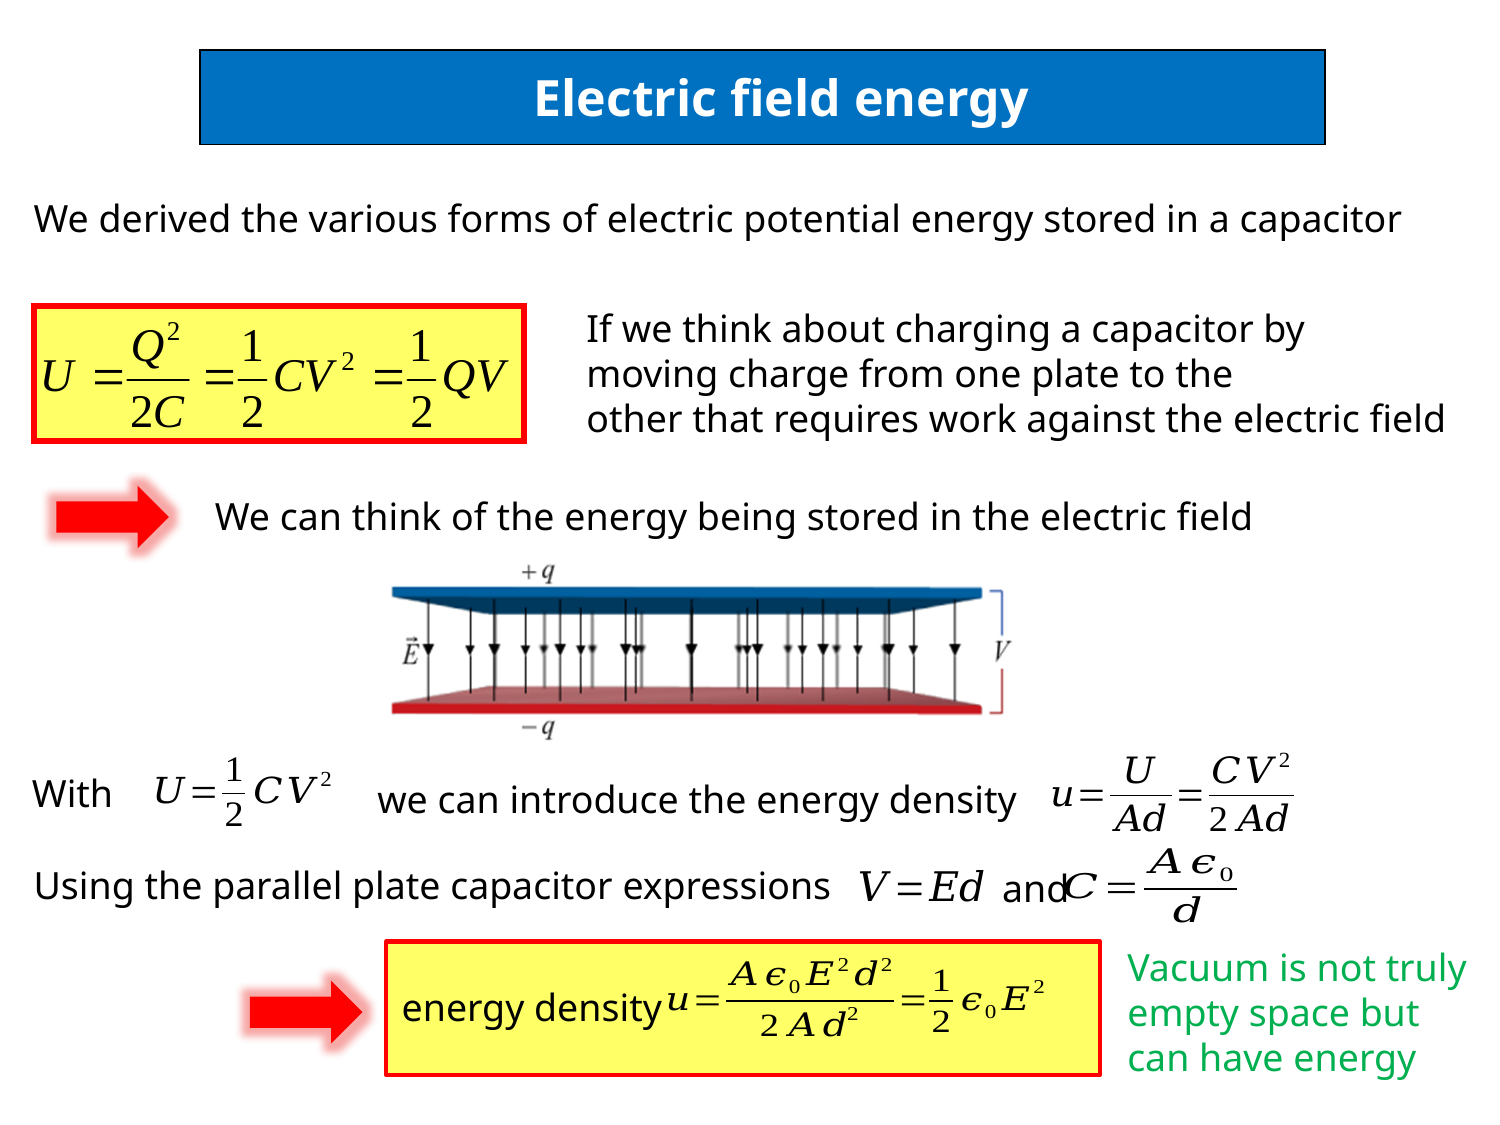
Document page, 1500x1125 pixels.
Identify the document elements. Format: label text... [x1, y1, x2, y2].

text_box [54, 483, 172, 551]
text_box Using the parallel plate capacitor expressions [18, 854, 863, 915]
text_box Vacuum is not truly empty space but can have energy [1112, 936, 1483, 1087]
text_box We derived the various forms of electric potential energy stored in a capacitor [18, 187, 1500, 248]
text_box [199, 49, 1326, 145]
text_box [36, 309, 521, 439]
text_box With [17, 762, 150, 823]
text_box If we think about charging a capacitor by moving charge from one plate to the other that requires work against the electric field [571, 297, 1500, 447]
text_box we can introduce the energy density [362, 768, 1088, 829]
text_box and [987, 857, 1088, 918]
text_box We can think of the energy being stored in the electric field [199, 485, 1400, 546]
text_box [247, 979, 365, 1046]
picture [356, 524, 1019, 751]
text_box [386, 941, 1101, 1076]
